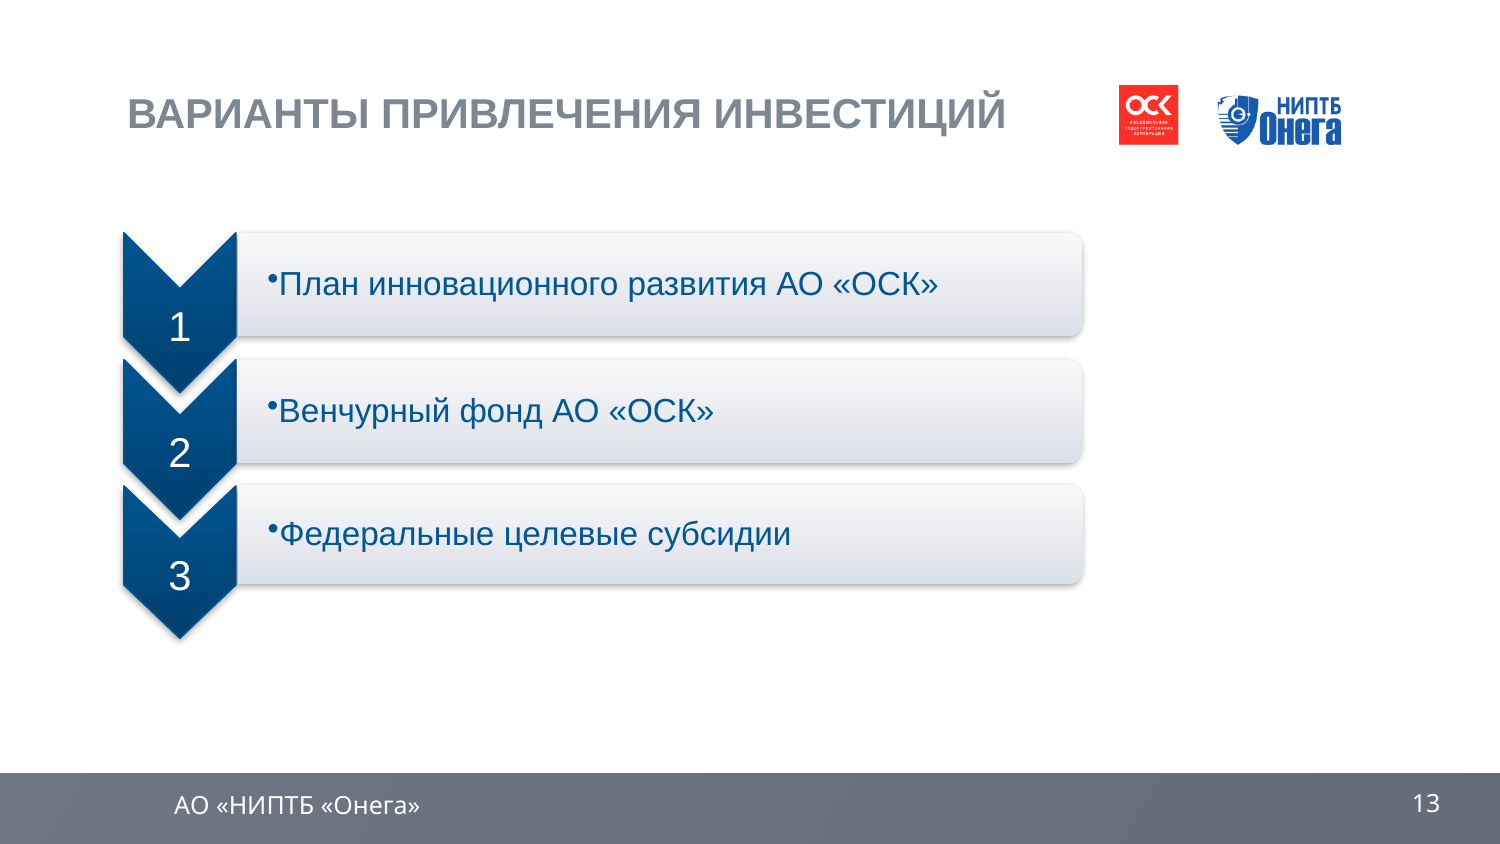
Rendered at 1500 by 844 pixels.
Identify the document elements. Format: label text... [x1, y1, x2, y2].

slide_number 13 [1352, 782, 1500, 827]
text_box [123, 232, 1084, 639]
picture [1294, 85, 1341, 145]
title ВАРИАНТЫ ПРИВЛЕЧЕНИЯ ИНВЕСТИЦИЙ [112, 79, 1294, 186]
slide_number АО «НИПТБ «Онега» [159, 782, 510, 827]
